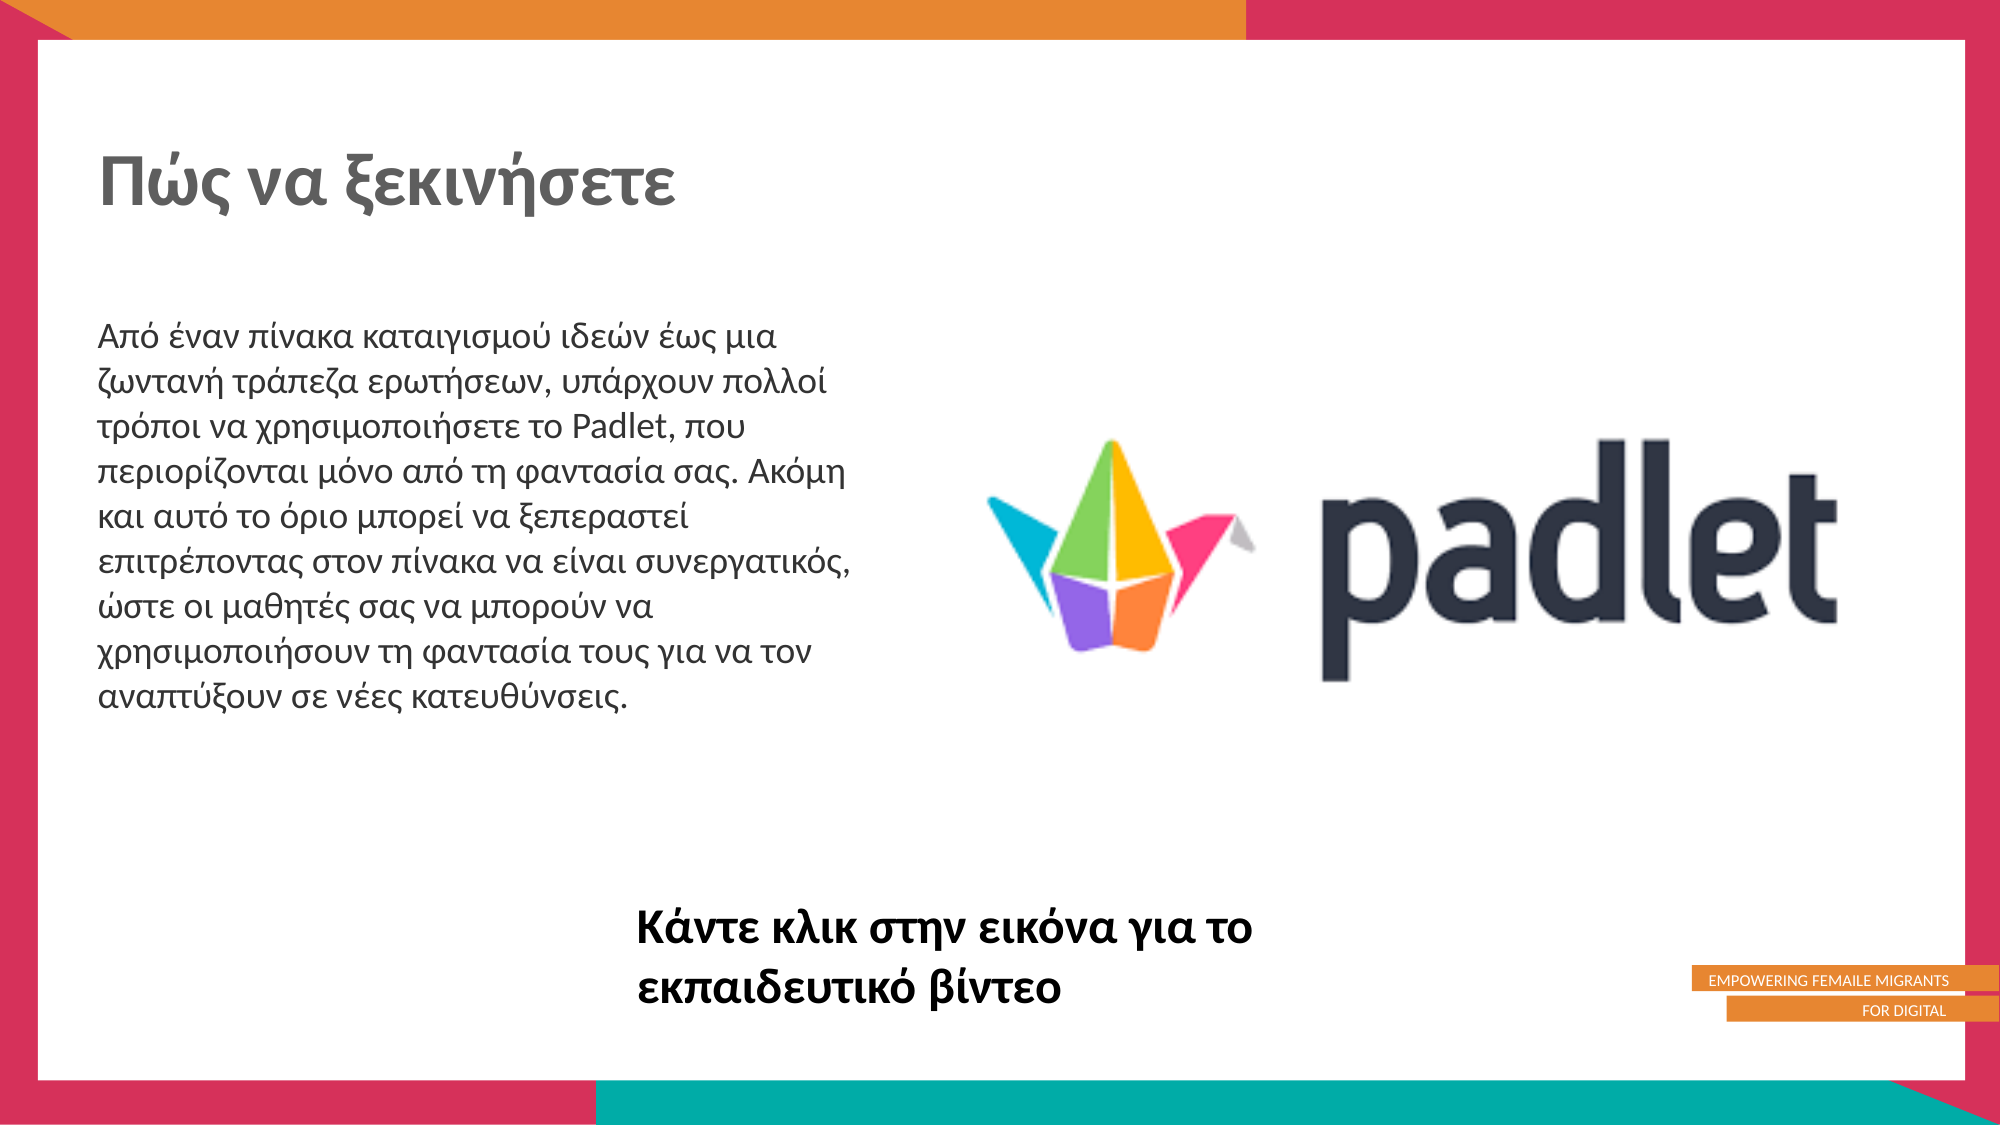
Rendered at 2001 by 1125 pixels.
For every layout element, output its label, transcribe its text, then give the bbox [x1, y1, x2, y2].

text_box Από έναν πίνακα καταιγισμού ιδεών έως μια ζωντανή τράπεζα ερωτήσεων, υπάρχουν πολλοί τρόποι να χρησιμοποιήσετε το Padlet, που περιορίζονται μόνο από τη φαντασία σας. Ακόμη και αυτό το όριο μπορεί να ξεπεραστεί επιτρέποντας στον πίνακα να είναι συνεργατικός, ώστε οι μαθητές σας να μπορούν να χρησιμοποιήσουν τη φαντασία τους για να τον αναπτύξουν σε νέες κατευθύνσεις. [82, 303, 883, 724]
text_box Κάντε κλικ στην εικόνα για το εκπαιδευτικό βίντεο [622, 886, 1378, 1022]
picture [910, 364, 1944, 744]
text_box Πώς να ξεκινήσετε [84, 123, 1918, 262]
